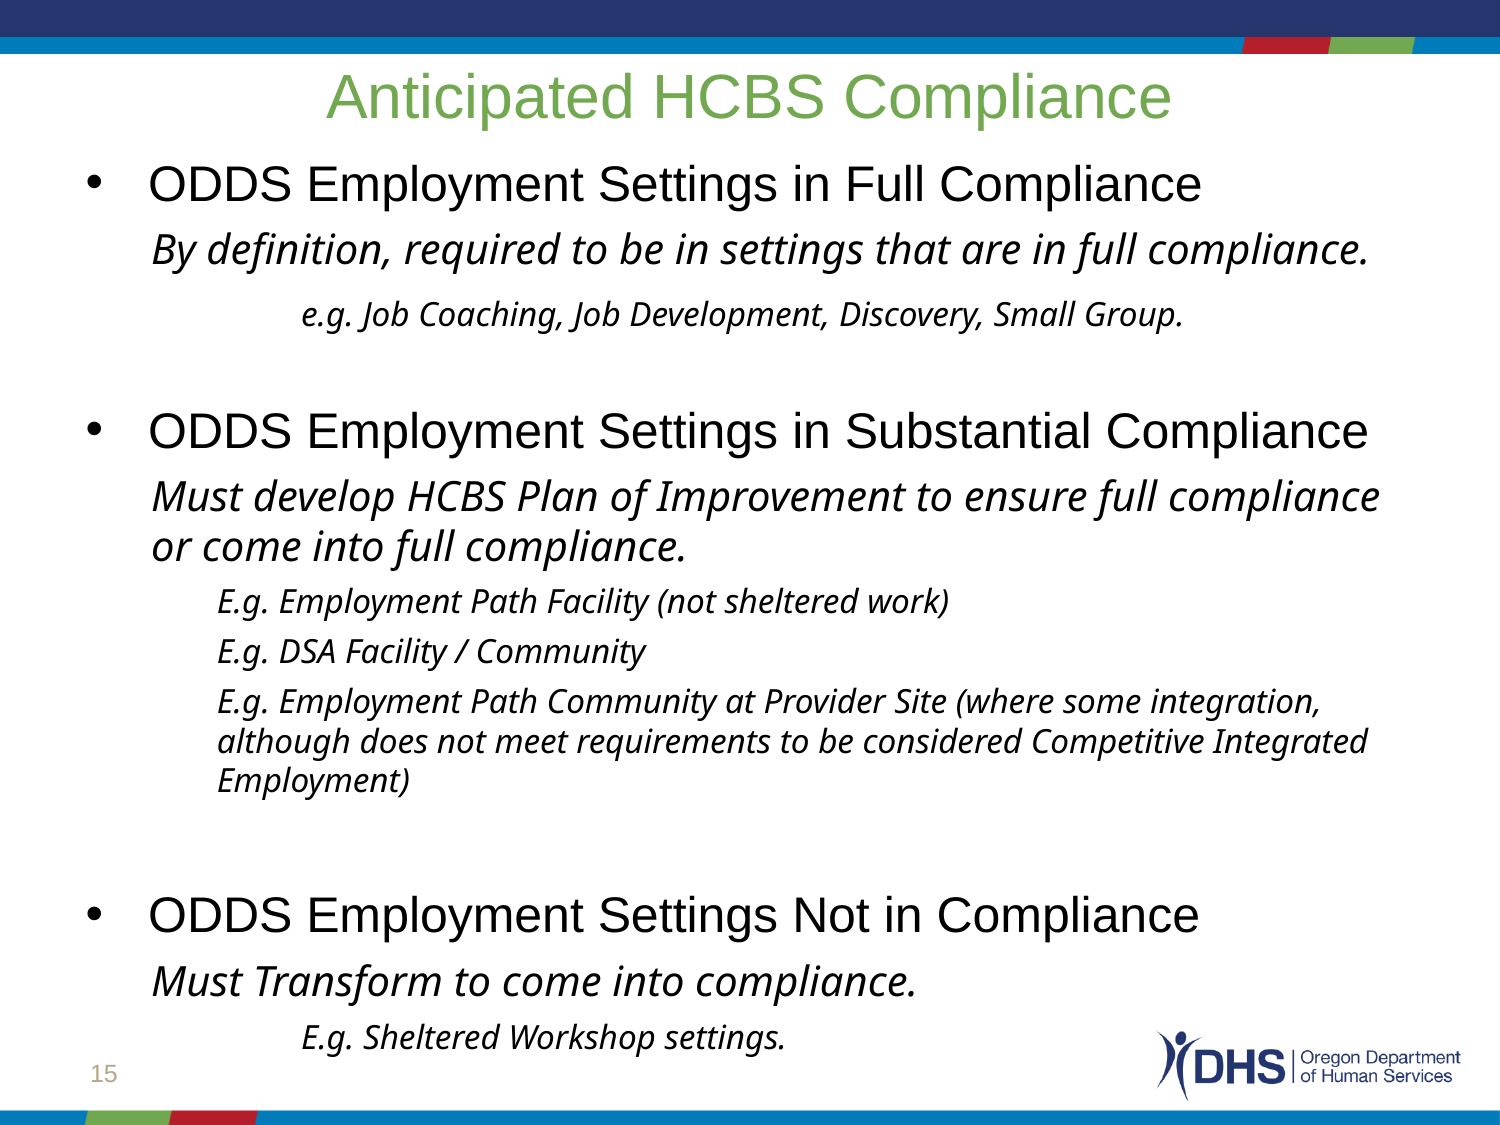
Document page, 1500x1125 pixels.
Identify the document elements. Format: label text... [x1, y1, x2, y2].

picture [86, 1111, 257, 1125]
slide_number 15 [75, 1042, 425, 1103]
picture [1149, 1020, 1470, 1105]
title Anticipated HCBS Compliance [0, 0, 1500, 188]
list ODDS Employment Settings in Full Compliance By definition, required to be in settings that are in full compliance. e.g. Job Coaching, Job Development, Discovery, Small Group. ODDS Employment Settings in Substantial Compliance Must develop HCBS Plan of Improvement to ensure full compliance or come into full compliance. E.g. Employment Path Facility (not sheltered work) E.g. DSA Facility / Community E.g. Employment Path Community at Provider Site (where some integration, although does not meet requirements to be considered Competitive Integrated Employment) ODDS Employment Settings Not in Compliance Must Transform to come into compliance. E.g. Sheltered Workshop settings. [58, 144, 1408, 1019]
